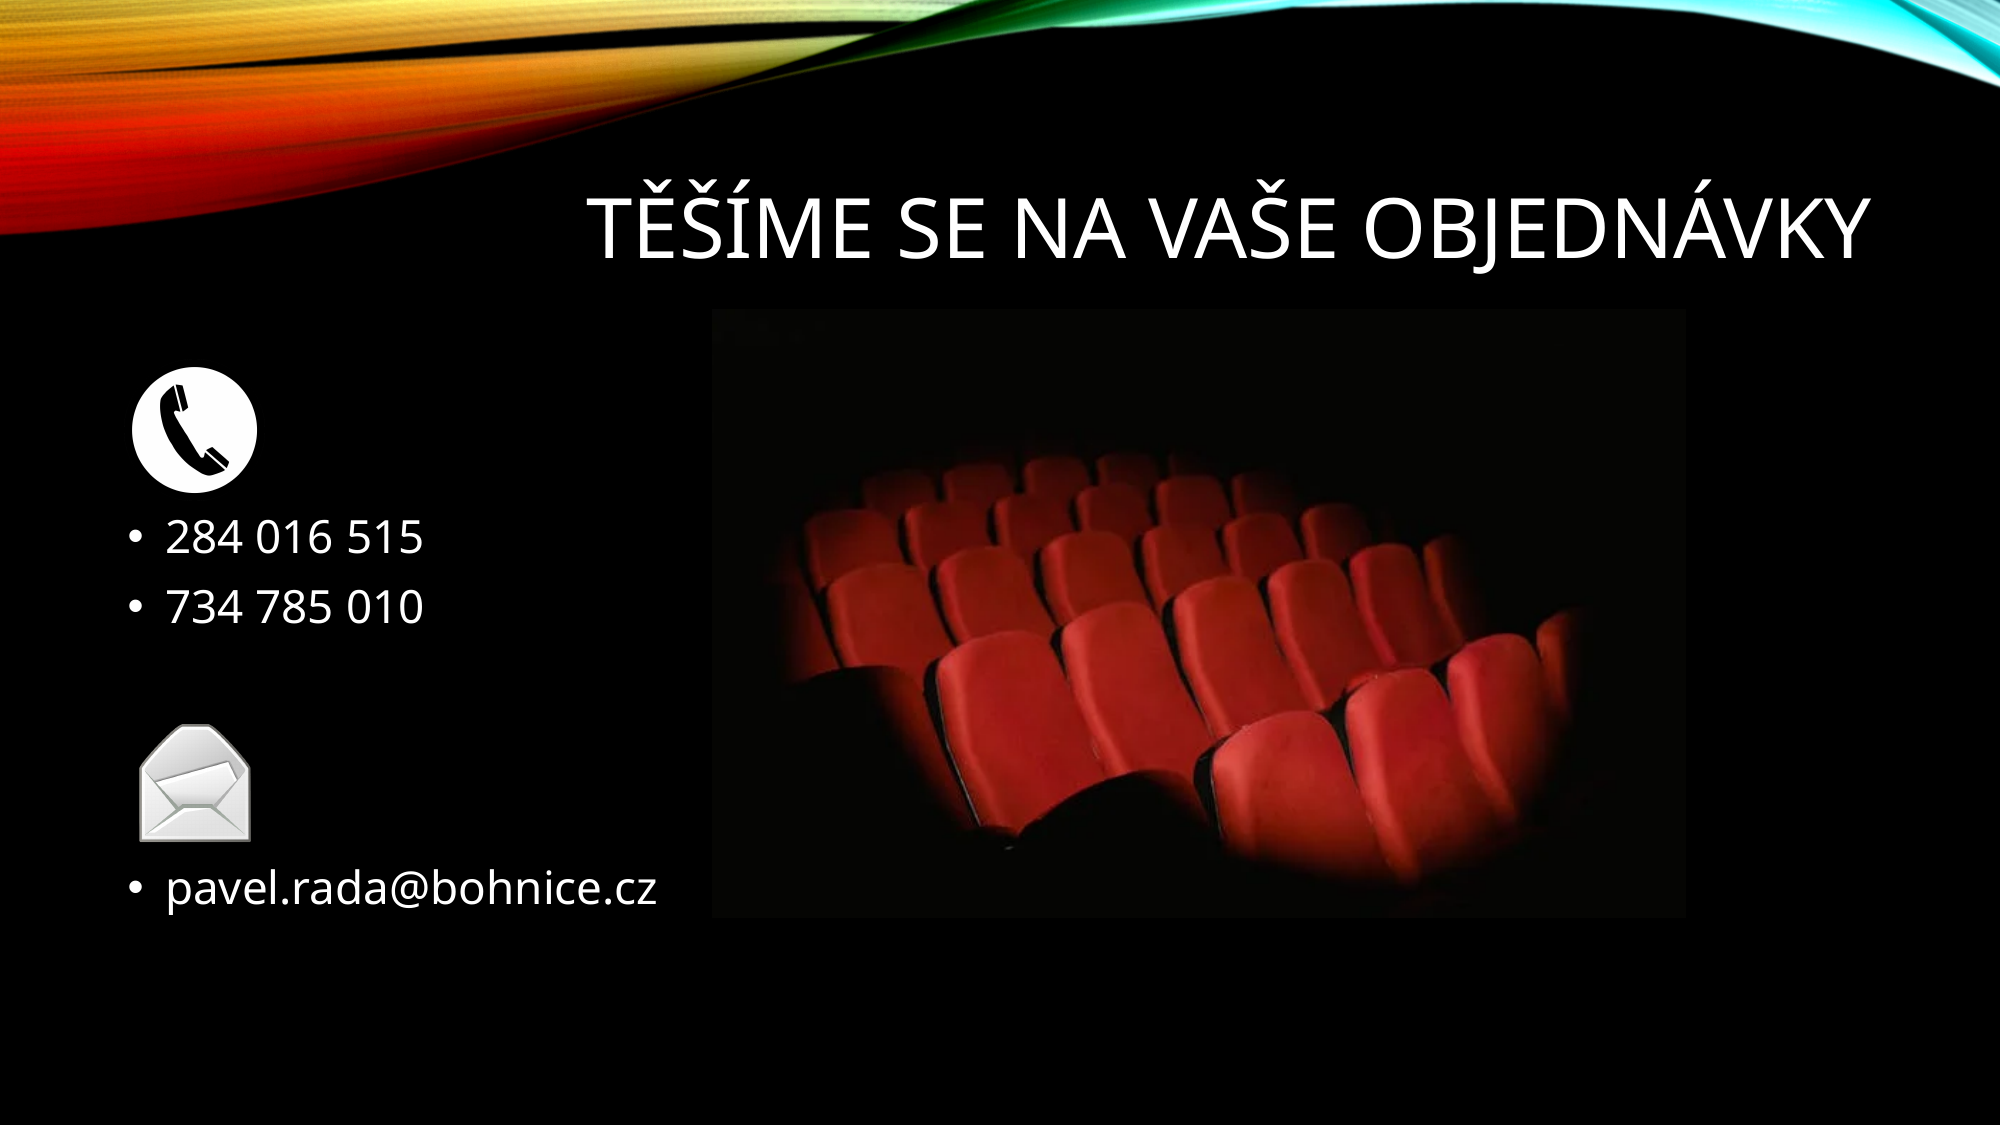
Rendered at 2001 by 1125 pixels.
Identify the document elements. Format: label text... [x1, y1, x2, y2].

picture [712, 309, 1686, 918]
picture [126, 723, 263, 852]
list 284 016 515 734 785 010 pavel.rada@bohnice.cz [112, 360, 988, 1021]
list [124, 359, 266, 501]
title Těšíme se na vaše objednávky [474, 125, 1888, 338]
picture [0, 0, 2000, 237]
